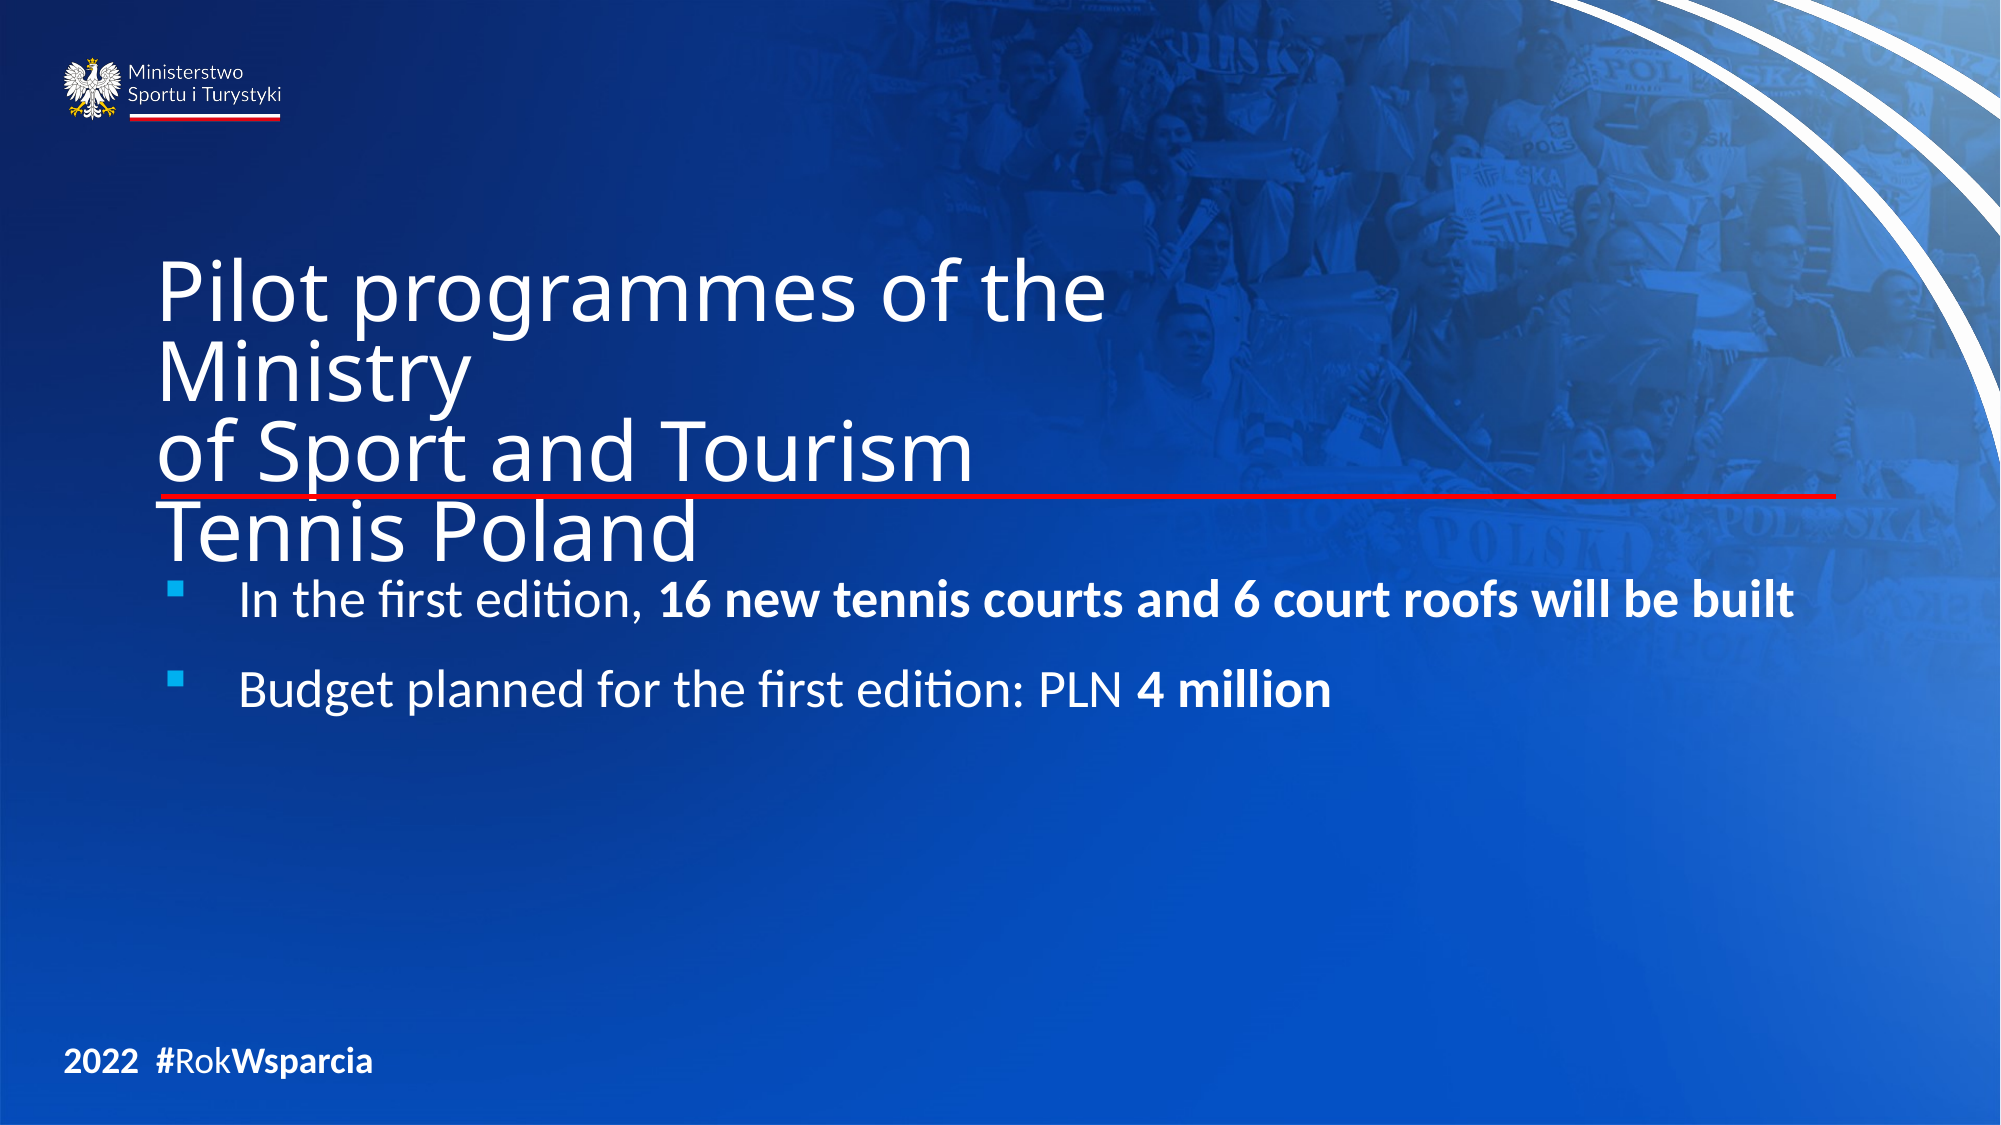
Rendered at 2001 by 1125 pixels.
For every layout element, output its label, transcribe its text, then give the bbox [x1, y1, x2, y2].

text_box In the first edition, 16 new tennis courts and 6 court roofs will be built Budget planned for the first edition: PLN 4 million [148, 556, 2000, 726]
picture [0, 0, 2001, 1125]
text_box 2022 #RokWsparcia [48, 1028, 737, 1100]
text_box Pilot programmes of the Ministry of Sport and Tourism Tennis Poland [141, 250, 1419, 382]
